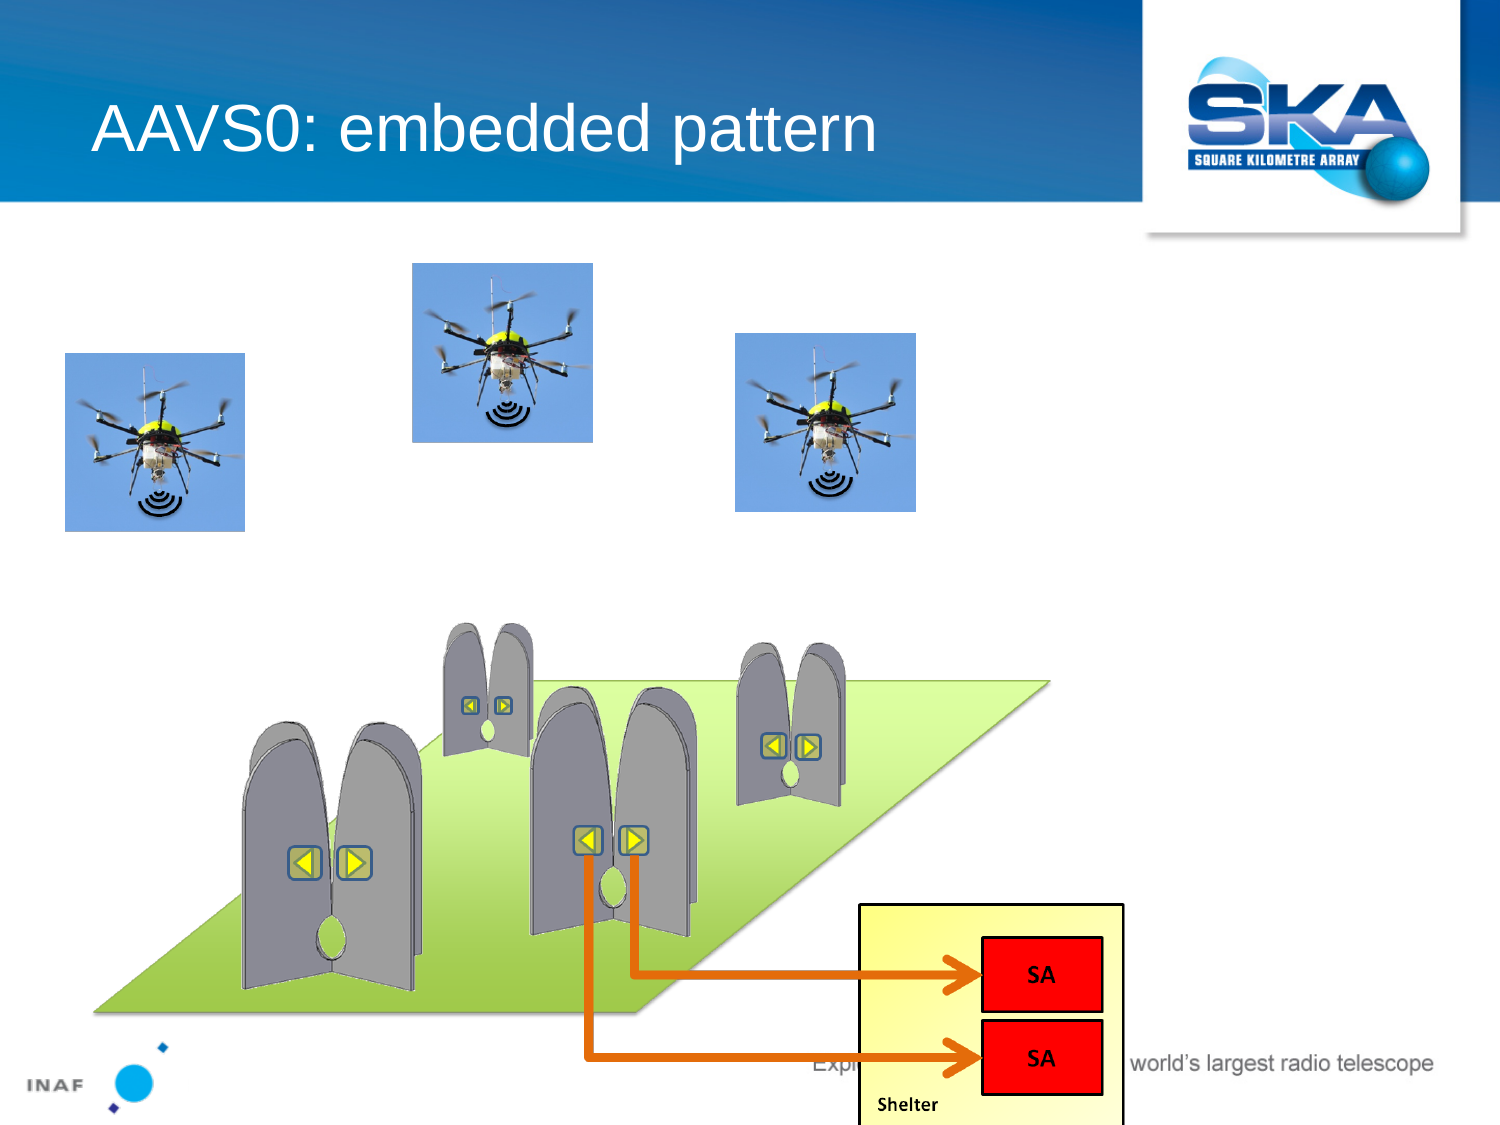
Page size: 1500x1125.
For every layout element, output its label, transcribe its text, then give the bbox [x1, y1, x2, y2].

title AAVS0: embedded pattern [76, 30, 1427, 219]
picture [0, 0, 1500, 1125]
